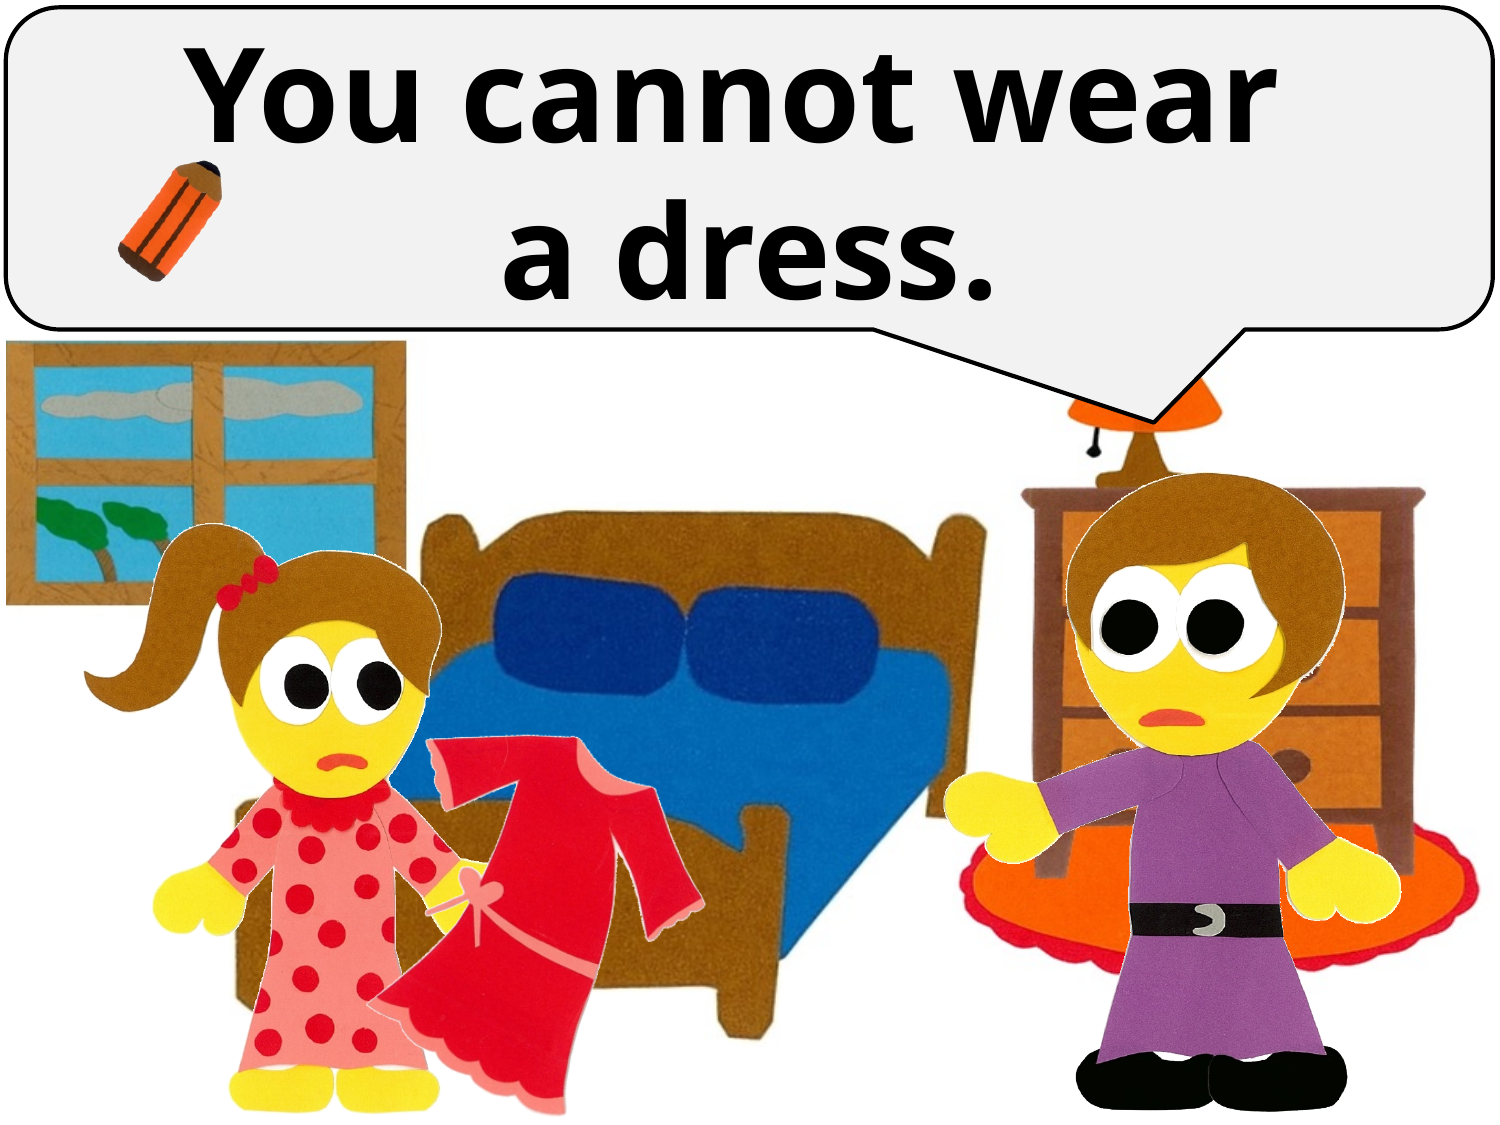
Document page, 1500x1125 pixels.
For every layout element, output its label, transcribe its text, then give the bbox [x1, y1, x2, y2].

text_box You cannot wear a dress. [3, 5, 1495, 336]
picture [100, 137, 246, 296]
picture [6, 338, 1494, 1125]
